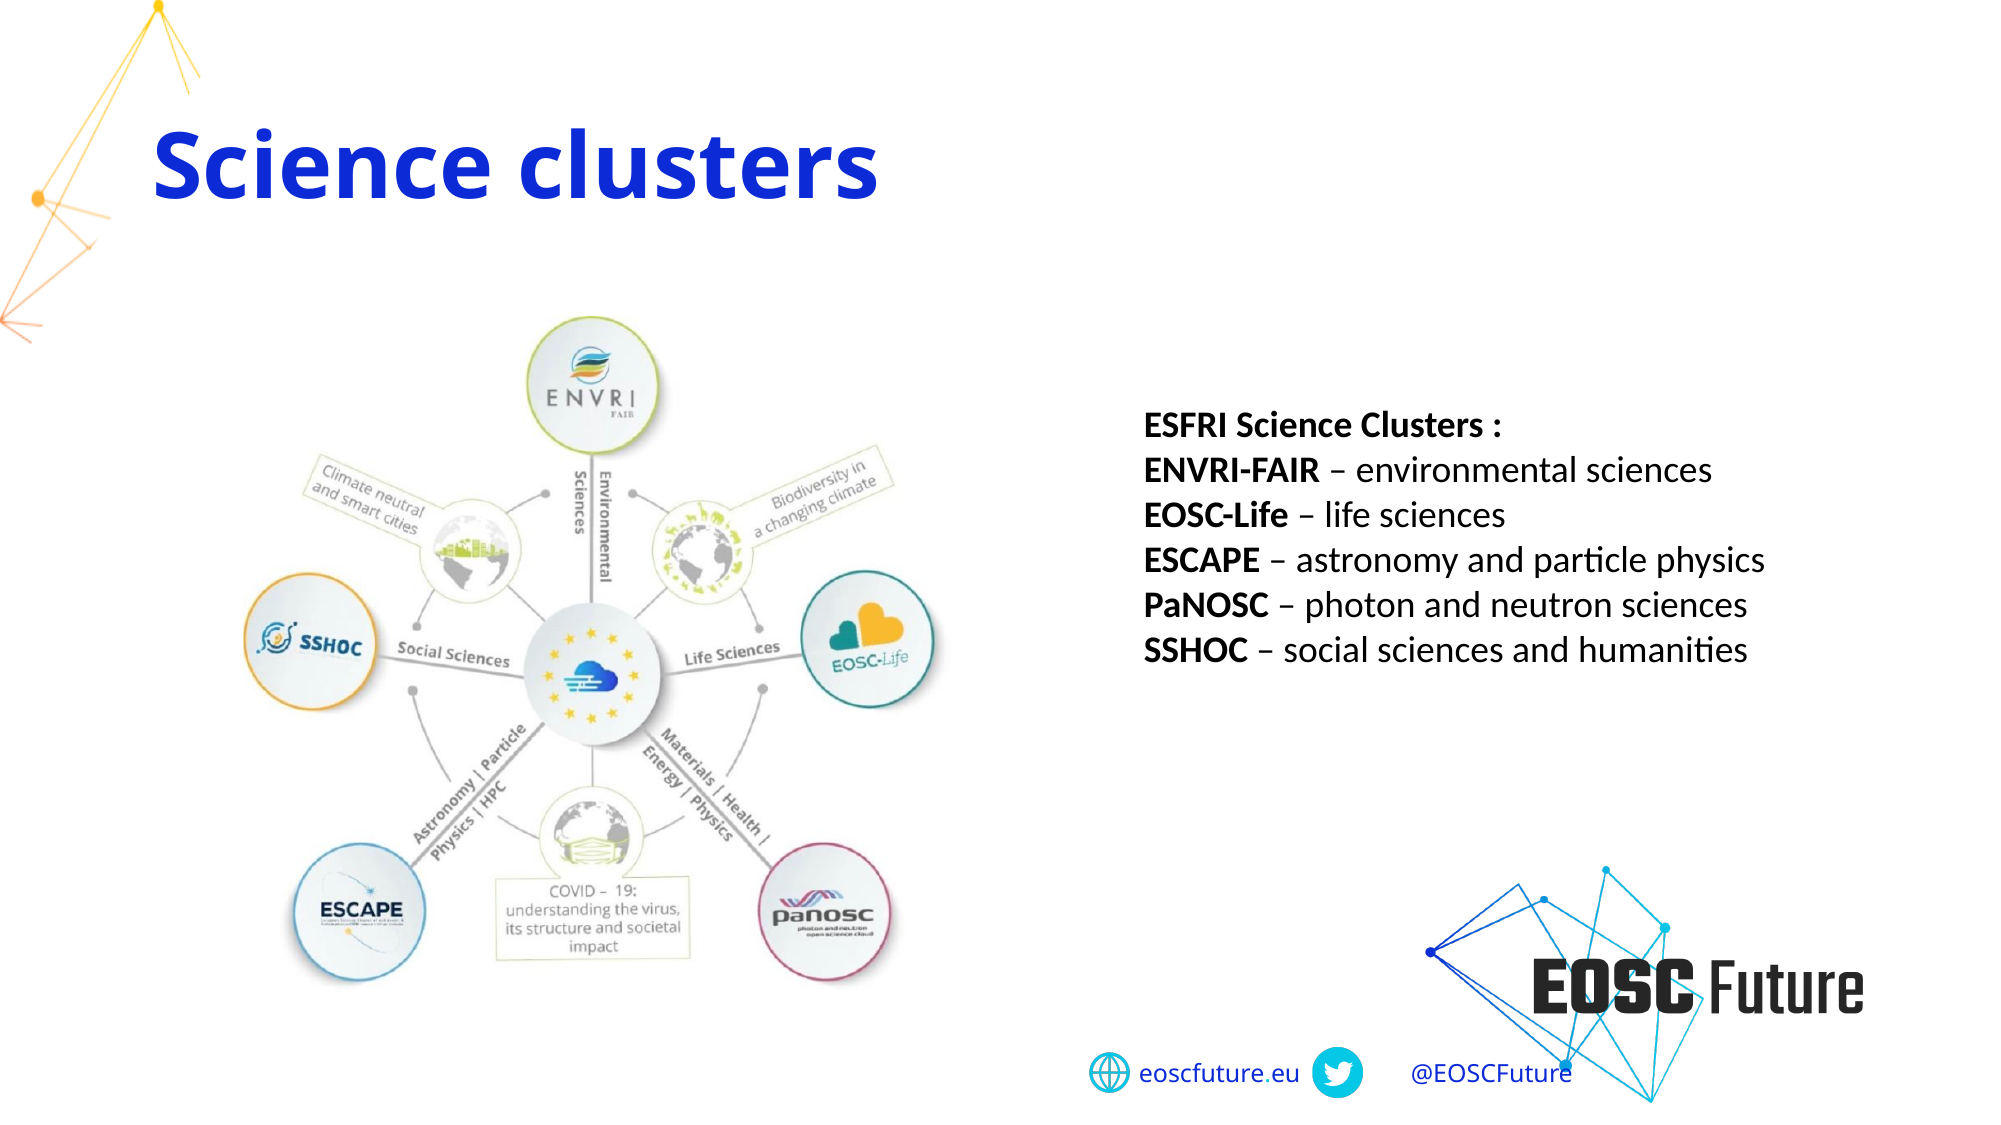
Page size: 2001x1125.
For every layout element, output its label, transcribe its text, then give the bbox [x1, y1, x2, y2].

picture [1425, 866, 1863, 1103]
text_box ESFRI Science Clusters : ENVRI-FAIR – environmental sciences EOSC-Life – life sciences ESCAPE – astronomy and particle physics PaNOSC – photon and neutron sciences SSHOC – social sciences and humanities [1128, 392, 1843, 678]
picture [1084, 1047, 1135, 1098]
title Science clusters [137, 59, 1863, 278]
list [91, 294, 1031, 1009]
picture [1425, 1067, 1429, 1078]
